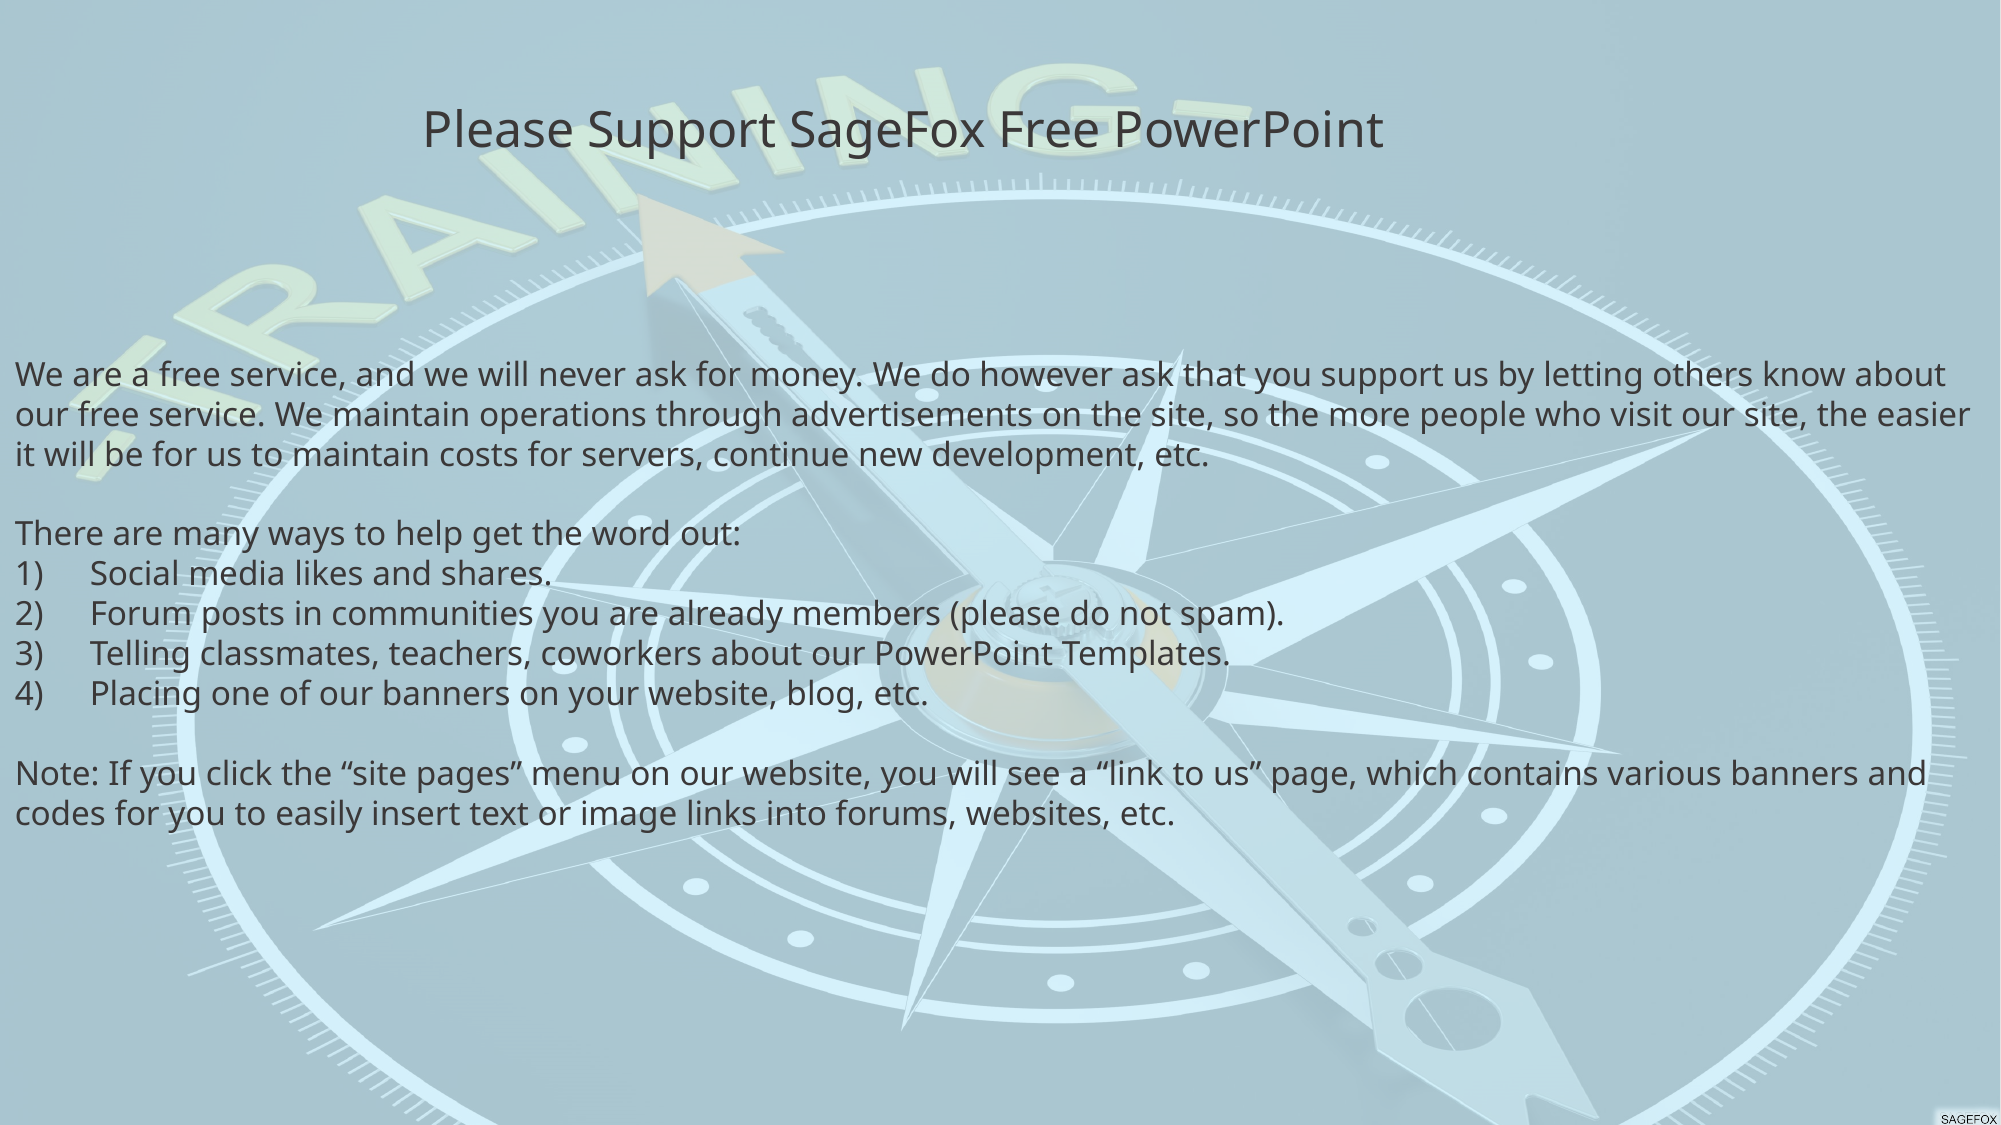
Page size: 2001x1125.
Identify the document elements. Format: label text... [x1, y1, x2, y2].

title Please Support SageFox Free PowerPoint [363, 72, 1444, 190]
picture [1938, 1114, 1999, 1125]
text_box We are a free service, and we will never ask for money. We do however ask that you support us by letting others know about our free service. We maintain operations through advertisements on the site, so the more people who visit our site, the easier it will be for us to maintain costs for servers, continue new development, etc. There are many ways to help get the word out: Social media likes and shares. Forum posts in communities you are already members (please do not spam). Telling classmates, teachers, coworkers about our PowerPoint Templates. Placing one of our banners on your website, blog, etc. Note: If you click the “site pages” menu on our website, you will see a “link to us” page, which contains various banners and codes for you to easily insert text or image links into forums, websites, etc. [0, 0, 2000, 1125]
